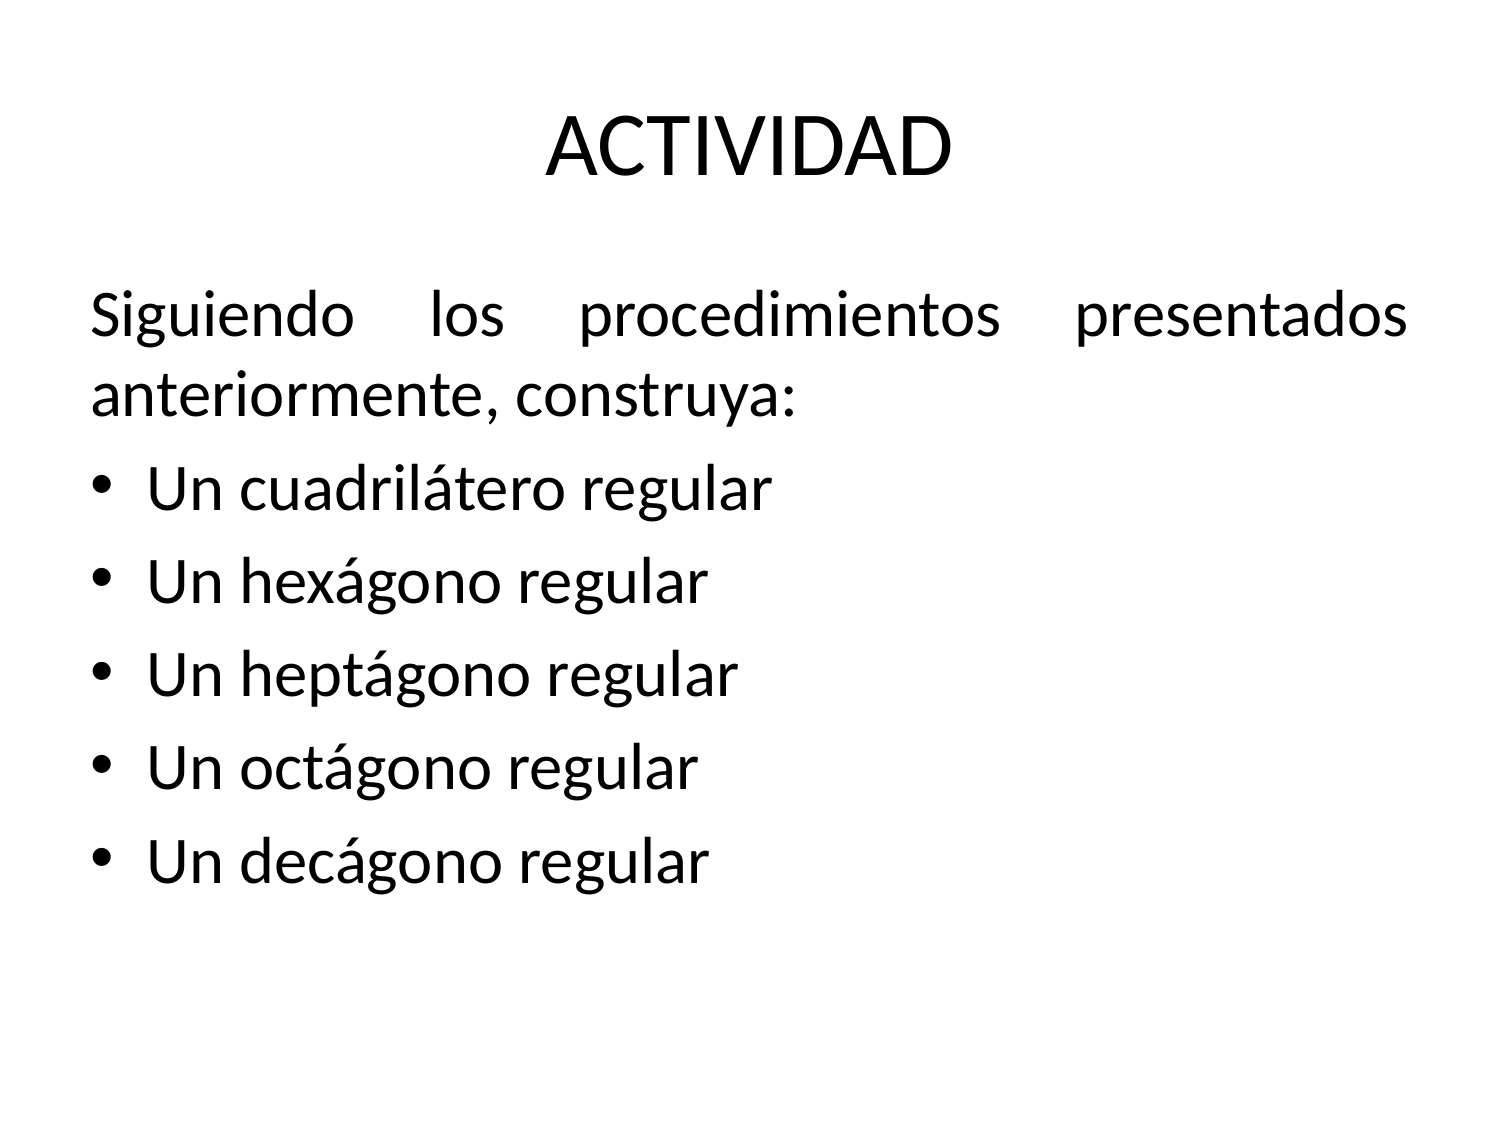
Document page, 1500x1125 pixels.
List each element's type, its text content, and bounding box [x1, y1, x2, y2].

title ACTIVIDAD [75, 45, 1425, 233]
list Siguiendo los procedimientos presentados anteriormente, construya: Un cuadrilátero regular Un hexágono regular Un heptágono regular Un octágono regular Un decágono regular [75, 262, 1425, 1005]
